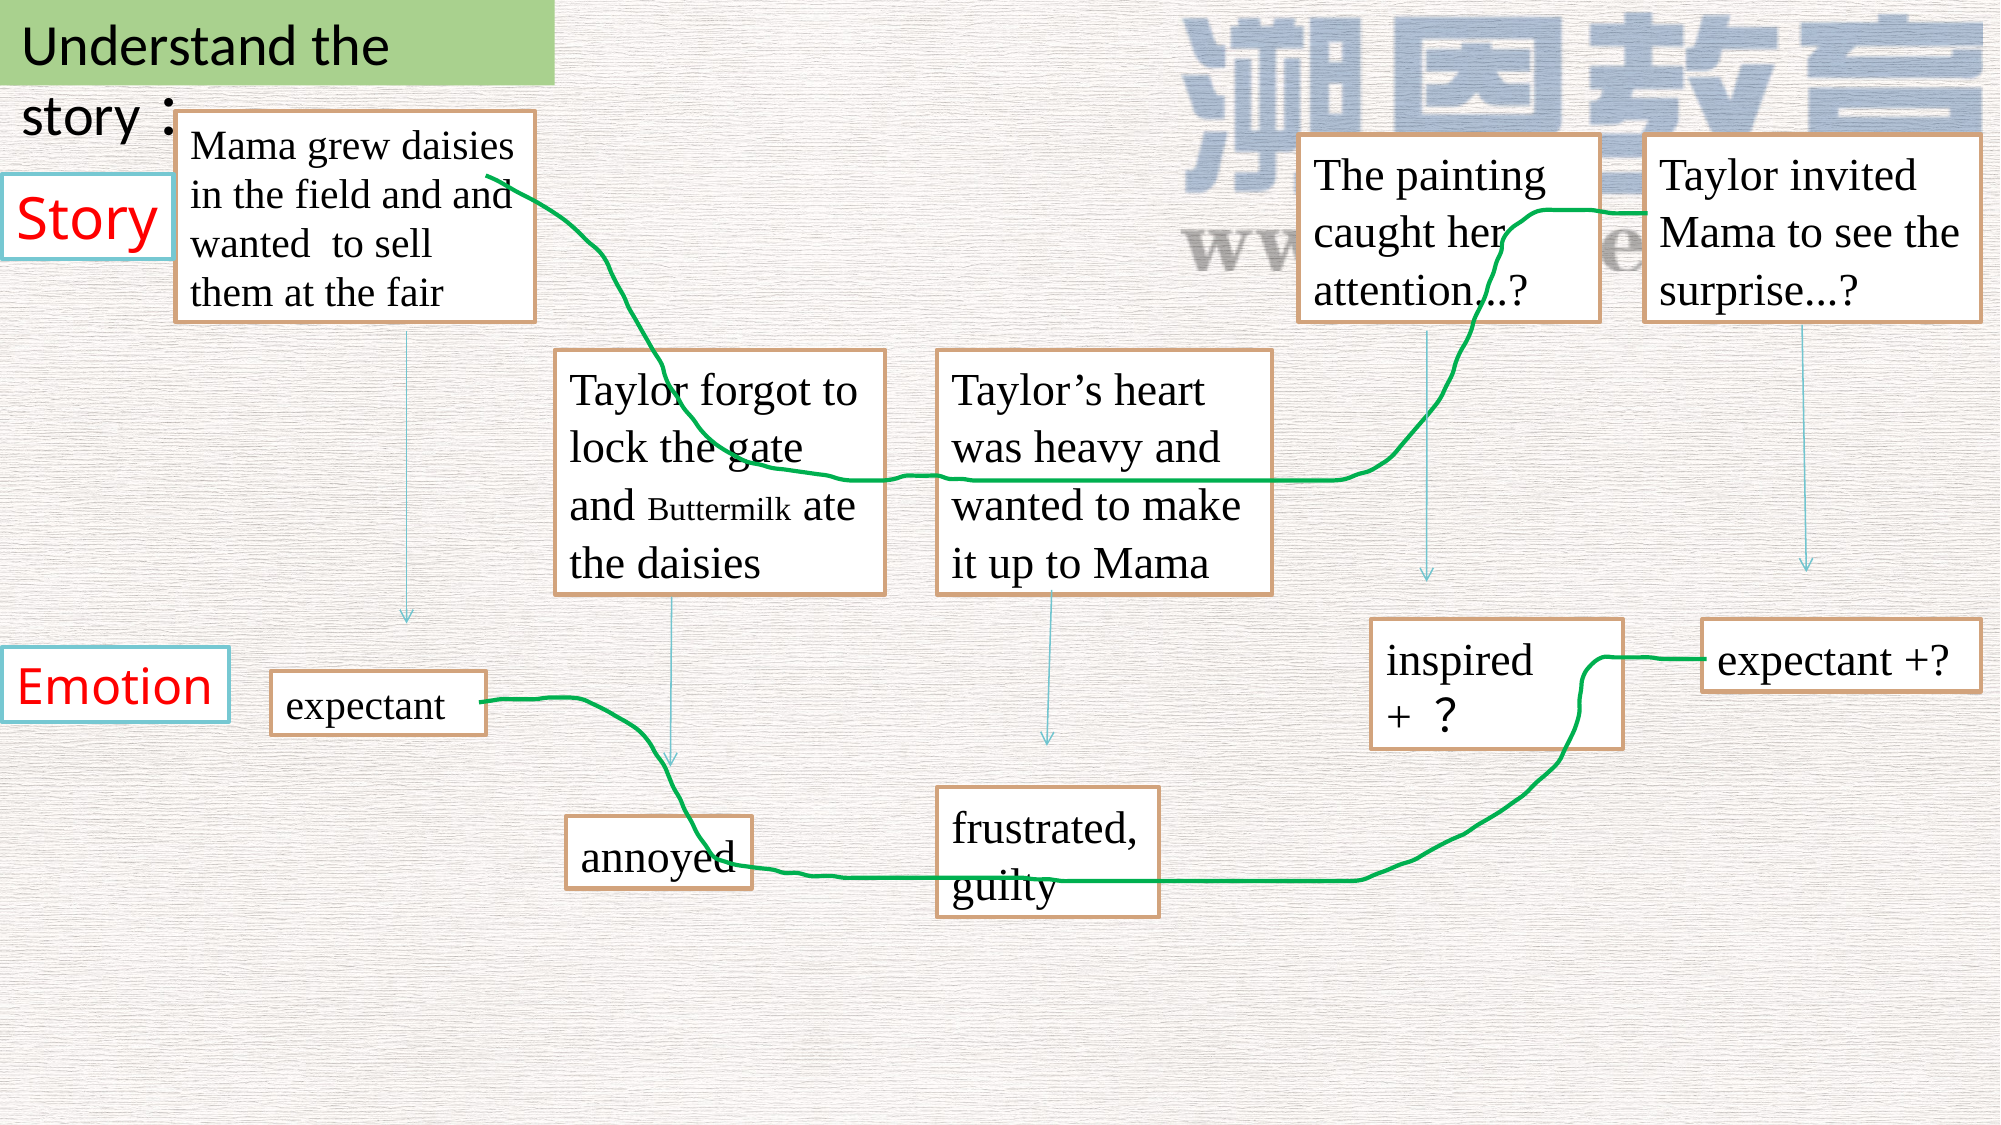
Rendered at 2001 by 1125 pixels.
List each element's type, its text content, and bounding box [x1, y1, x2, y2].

text_box [478, 654, 1707, 884]
text_box The painting caught her attention...? [1296, 132, 1602, 209]
text_box [548, 0, 557, 87]
text_box Taylor invited Mama to see the surprise...? [1642, 132, 1983, 324]
picture [0, 87, 173, 172]
text_box frustrated, guilty [935, 880, 1161, 919]
text_box [484, 173, 1648, 483]
text_box inspired + ？ [1369, 617, 1625, 670]
picture [672, 478, 1046, 695]
text_box Understand the story： [7, 0, 548, 155]
text_box Emotion [0, 645, 231, 724]
text_box Mama grew daisies in the field and and wanted to sell them at the fair [173, 109, 537, 324]
text_box [0, 0, 7, 87]
text_box The painting caught her attention...? [1476, 212, 1602, 324]
text_box annoyed [564, 814, 754, 891]
text_box Story [0, 172, 176, 261]
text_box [1801, 324, 1807, 573]
text_box expectant +? [1700, 617, 1983, 694]
text_box inspired + ？ [1567, 662, 1625, 751]
text_box expectant [269, 669, 488, 737]
text_box Taylor forgot to lock the gate and Buttermilk ate the daisies [553, 348, 887, 597]
picture [0, 0, 2001, 1125]
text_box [1046, 589, 1052, 746]
text_box Taylor’s heart was heavy and wanted to make it up to Mama [935, 478, 1274, 597]
